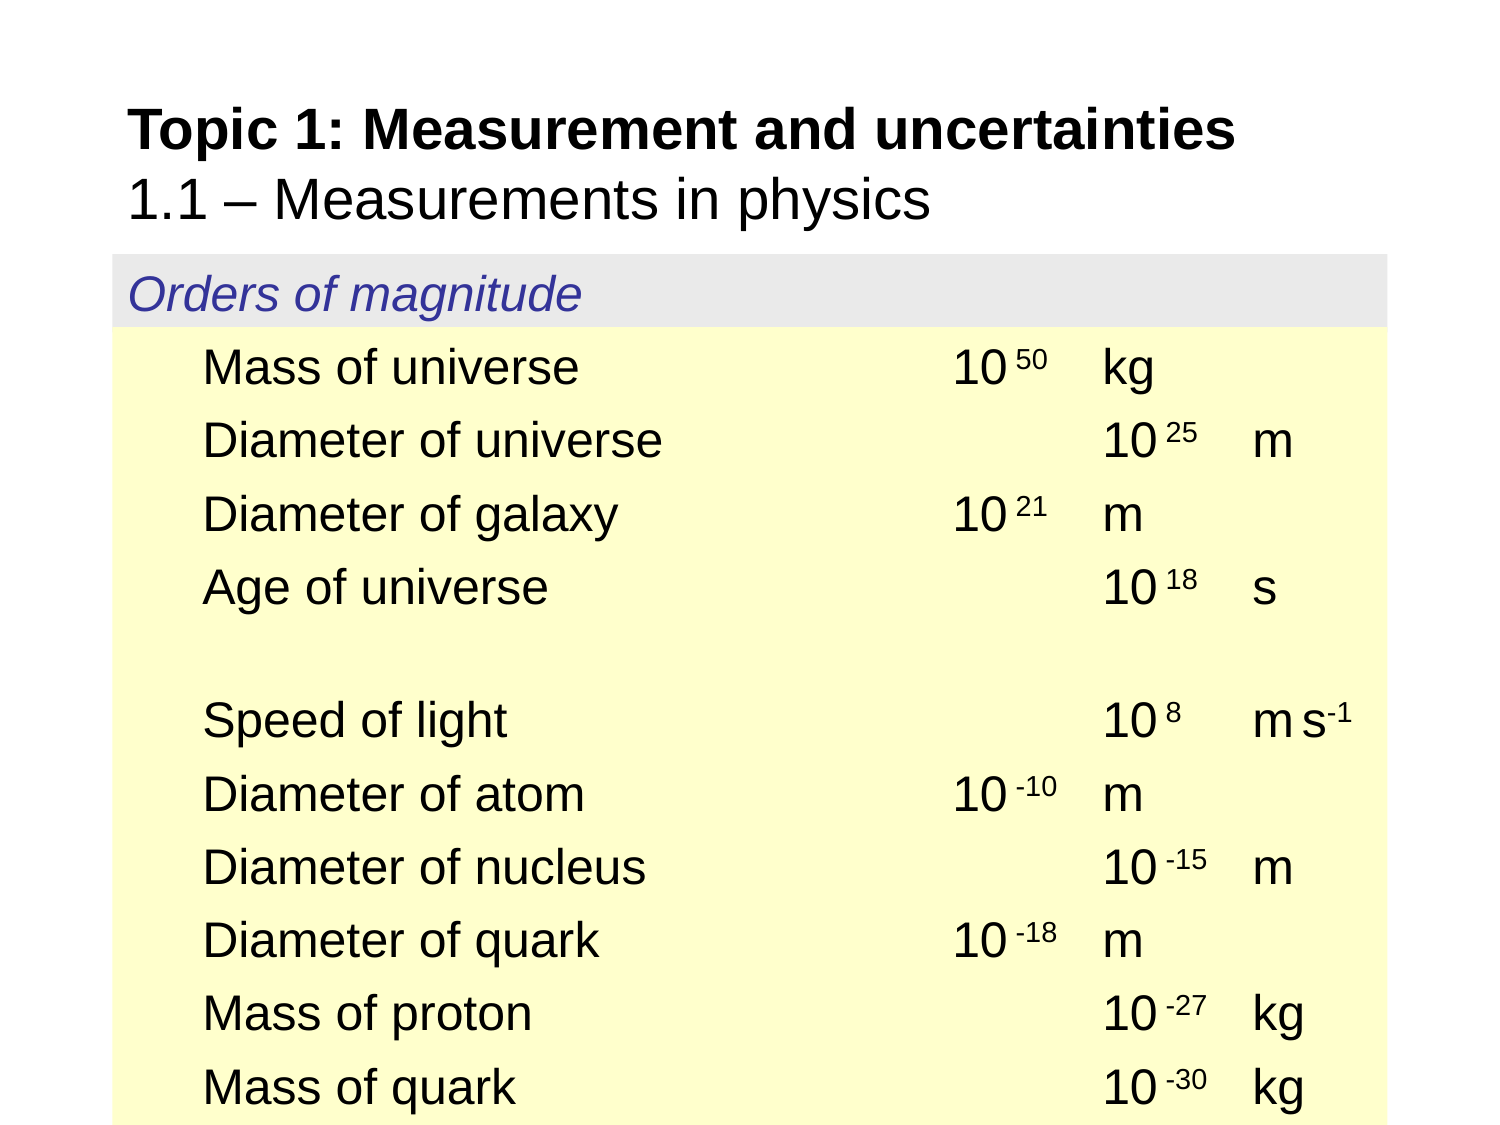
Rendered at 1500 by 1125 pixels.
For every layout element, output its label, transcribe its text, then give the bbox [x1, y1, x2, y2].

text_box Mass of universe 10 50 kg Diameter of universe 10 25 m Diameter of galaxy 10 21 m Age of universe 10 18 s Speed of light 10 8 m s-1 Diameter of atom 10 -10 m Diameter of nucleus 10 -15 m Diameter of quark 10 -18 m Mass of proton 10 -27 kg Mass of quark 10 -30 kg Mass of electron 10 -31 kg Planck length 10 -35 m [112, 327, 1388, 1125]
title Topic 1: Measurement and uncertainties 1.1 – Measurements in physics [112, 87, 1388, 235]
text_box Orders of magnitude [112, 254, 1388, 327]
